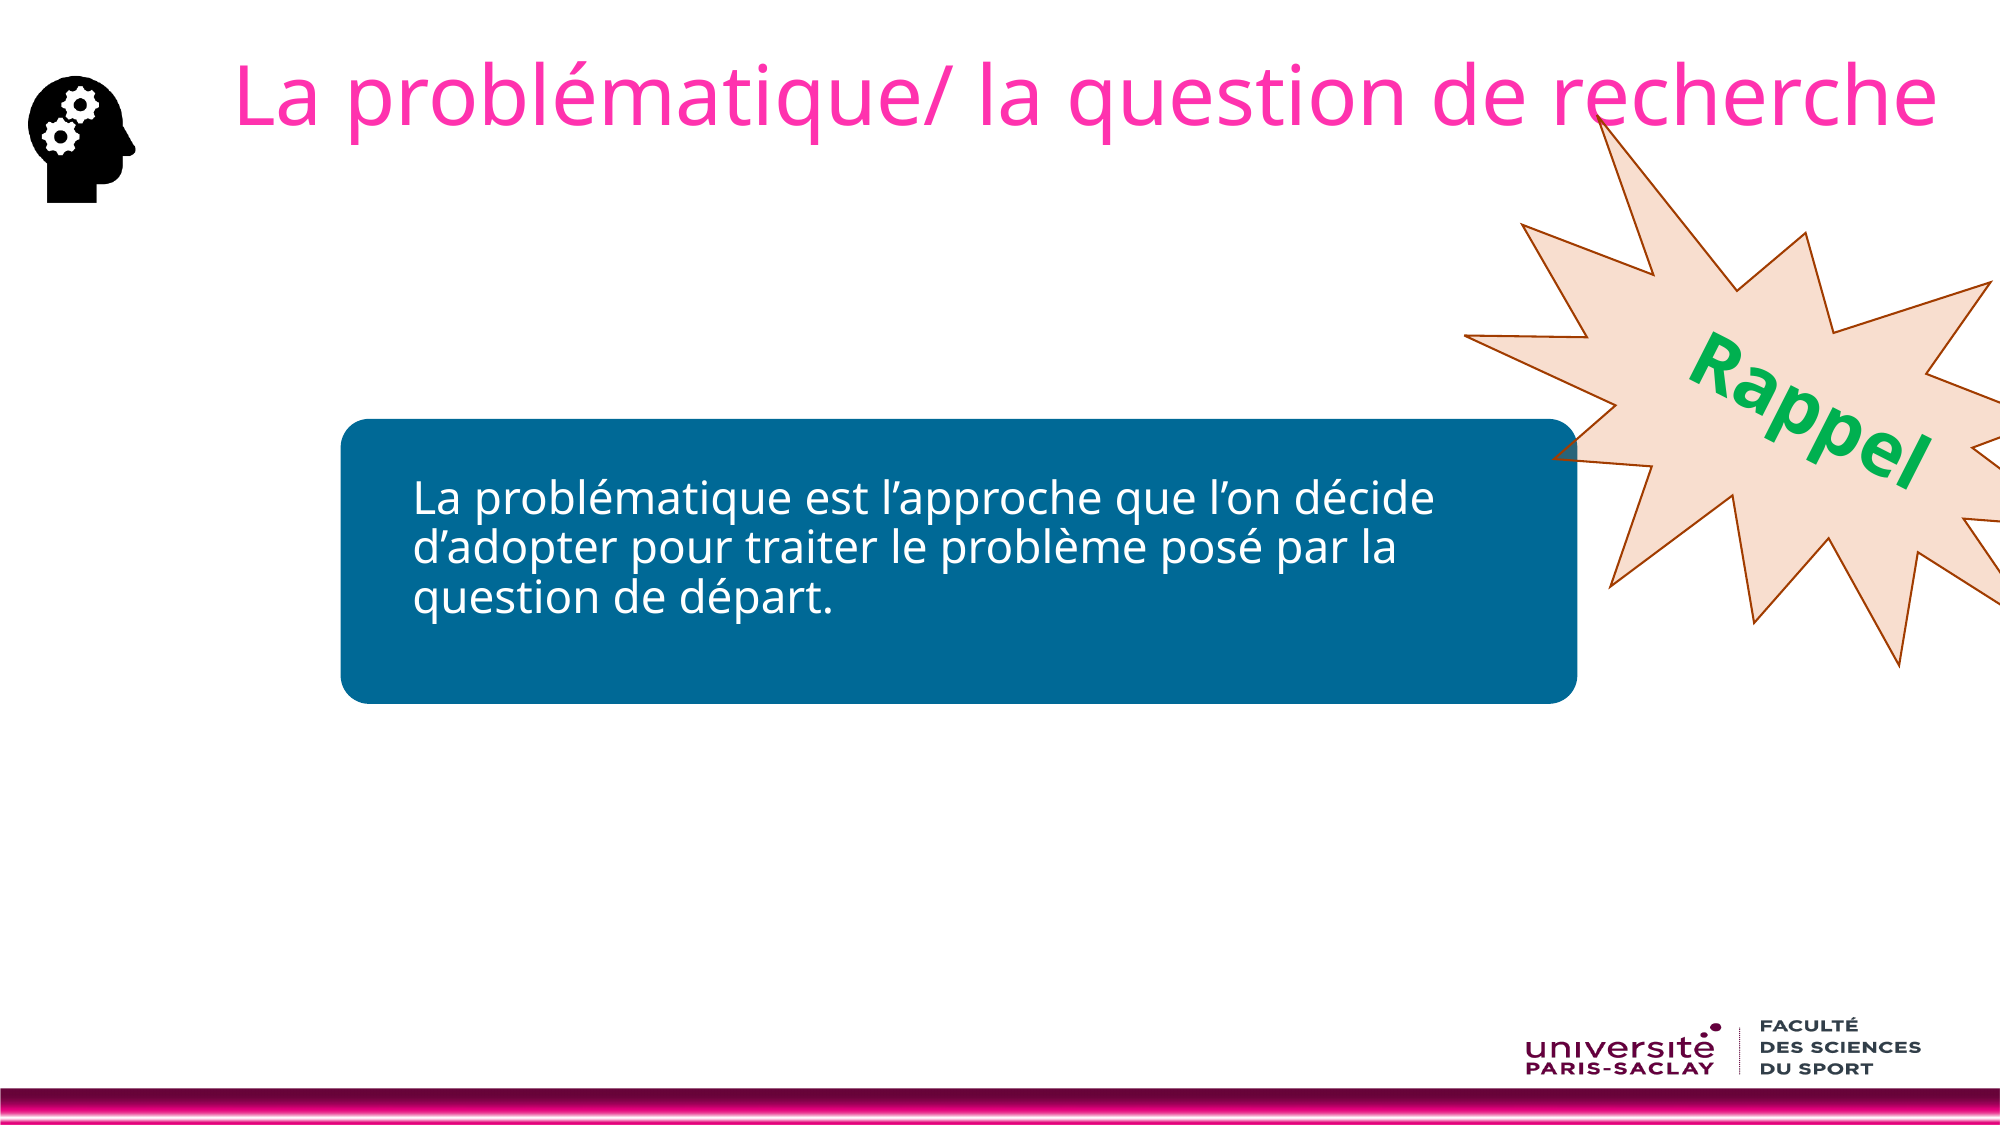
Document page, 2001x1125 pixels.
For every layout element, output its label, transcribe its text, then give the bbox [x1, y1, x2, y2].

text_box [1463, 114, 2000, 669]
text_box La problématique/ la question de recherche [217, 34, 2000, 149]
picture [6, 67, 157, 218]
picture [1508, 1009, 1978, 1088]
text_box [382, 406, 1618, 692]
picture [2, 1089, 1998, 1124]
text_box [340, 418, 1572, 704]
text_box Rappel [1659, 296, 2000, 563]
